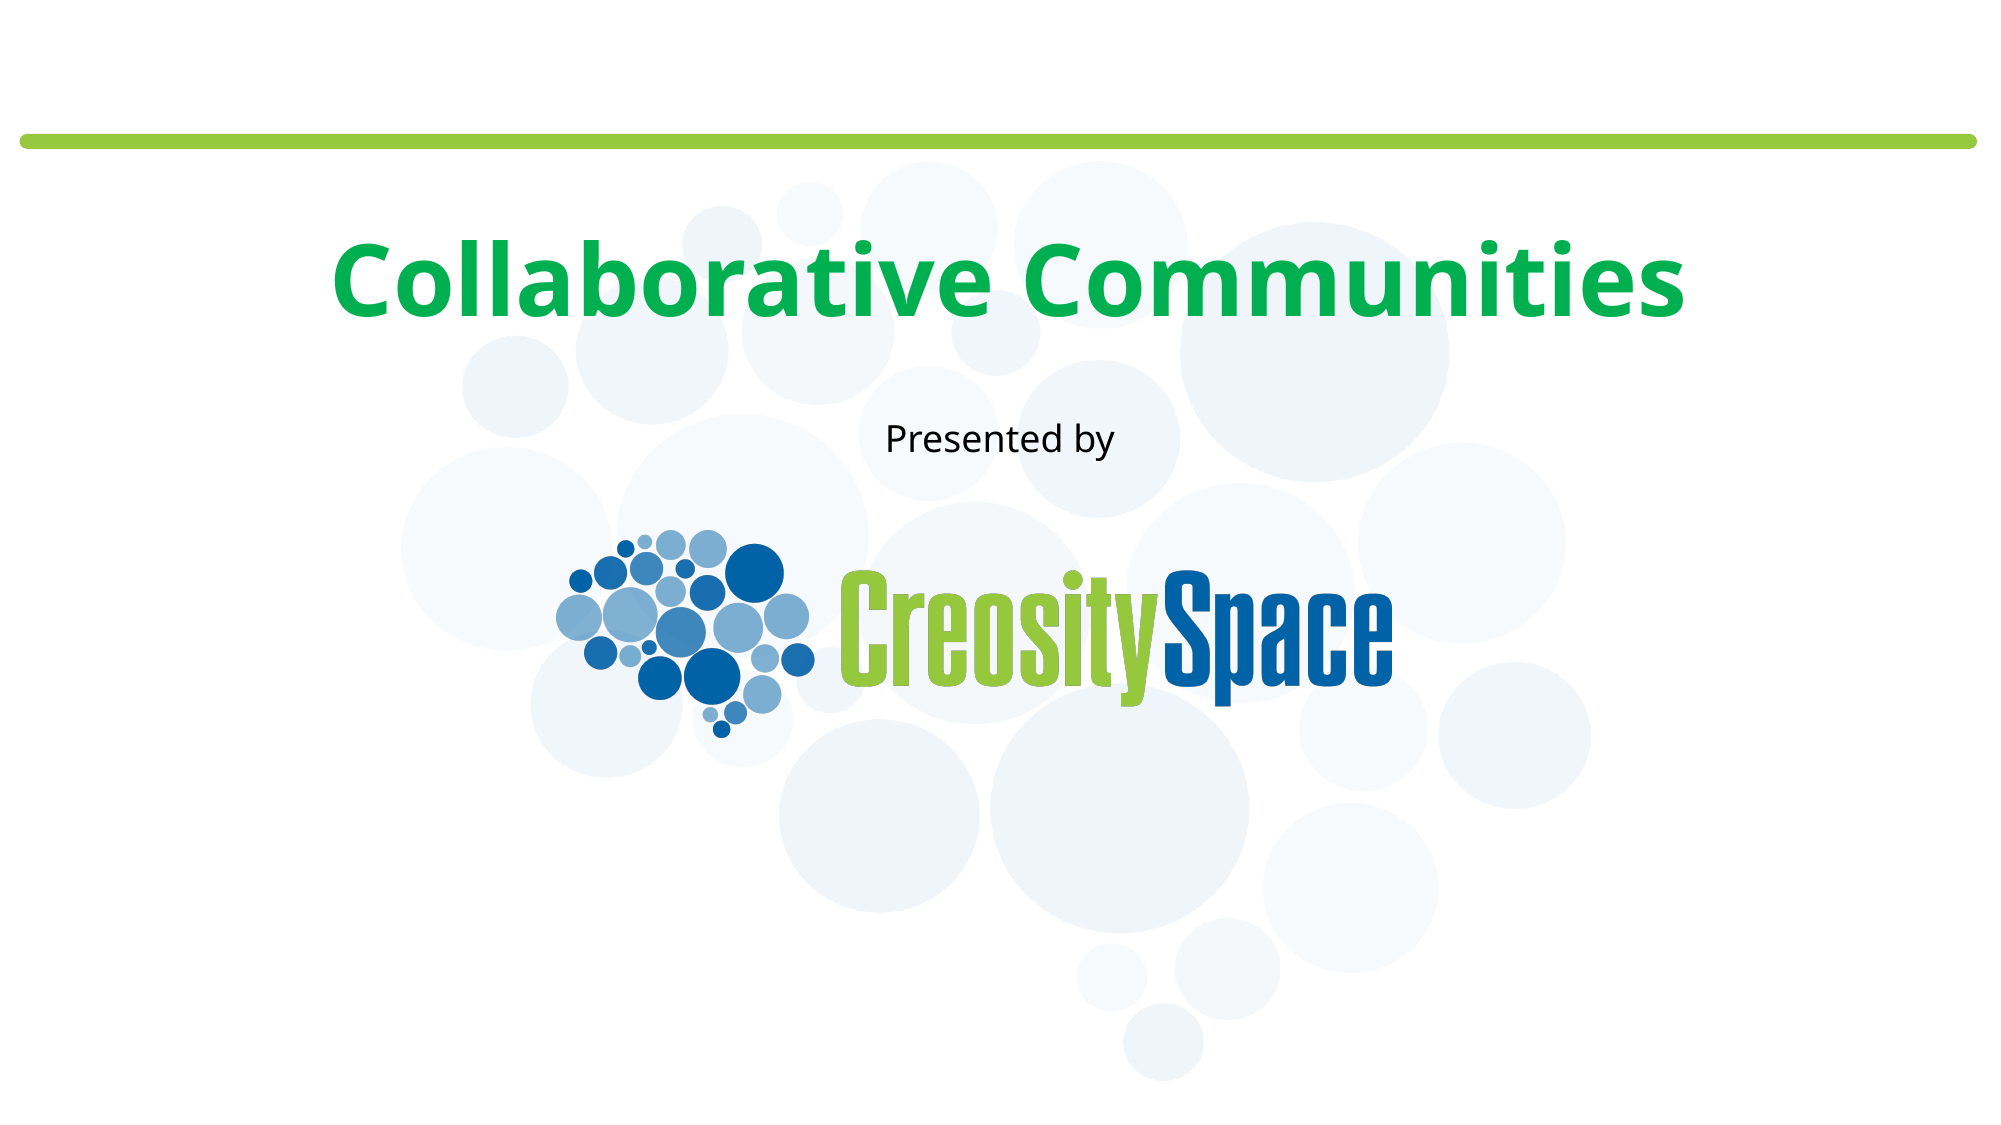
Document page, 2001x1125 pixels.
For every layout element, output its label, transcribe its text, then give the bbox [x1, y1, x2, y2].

text_box Presented by [846, 407, 1154, 468]
text_box Collaborative Communities [185, 208, 1833, 344]
picture [556, 530, 1392, 738]
